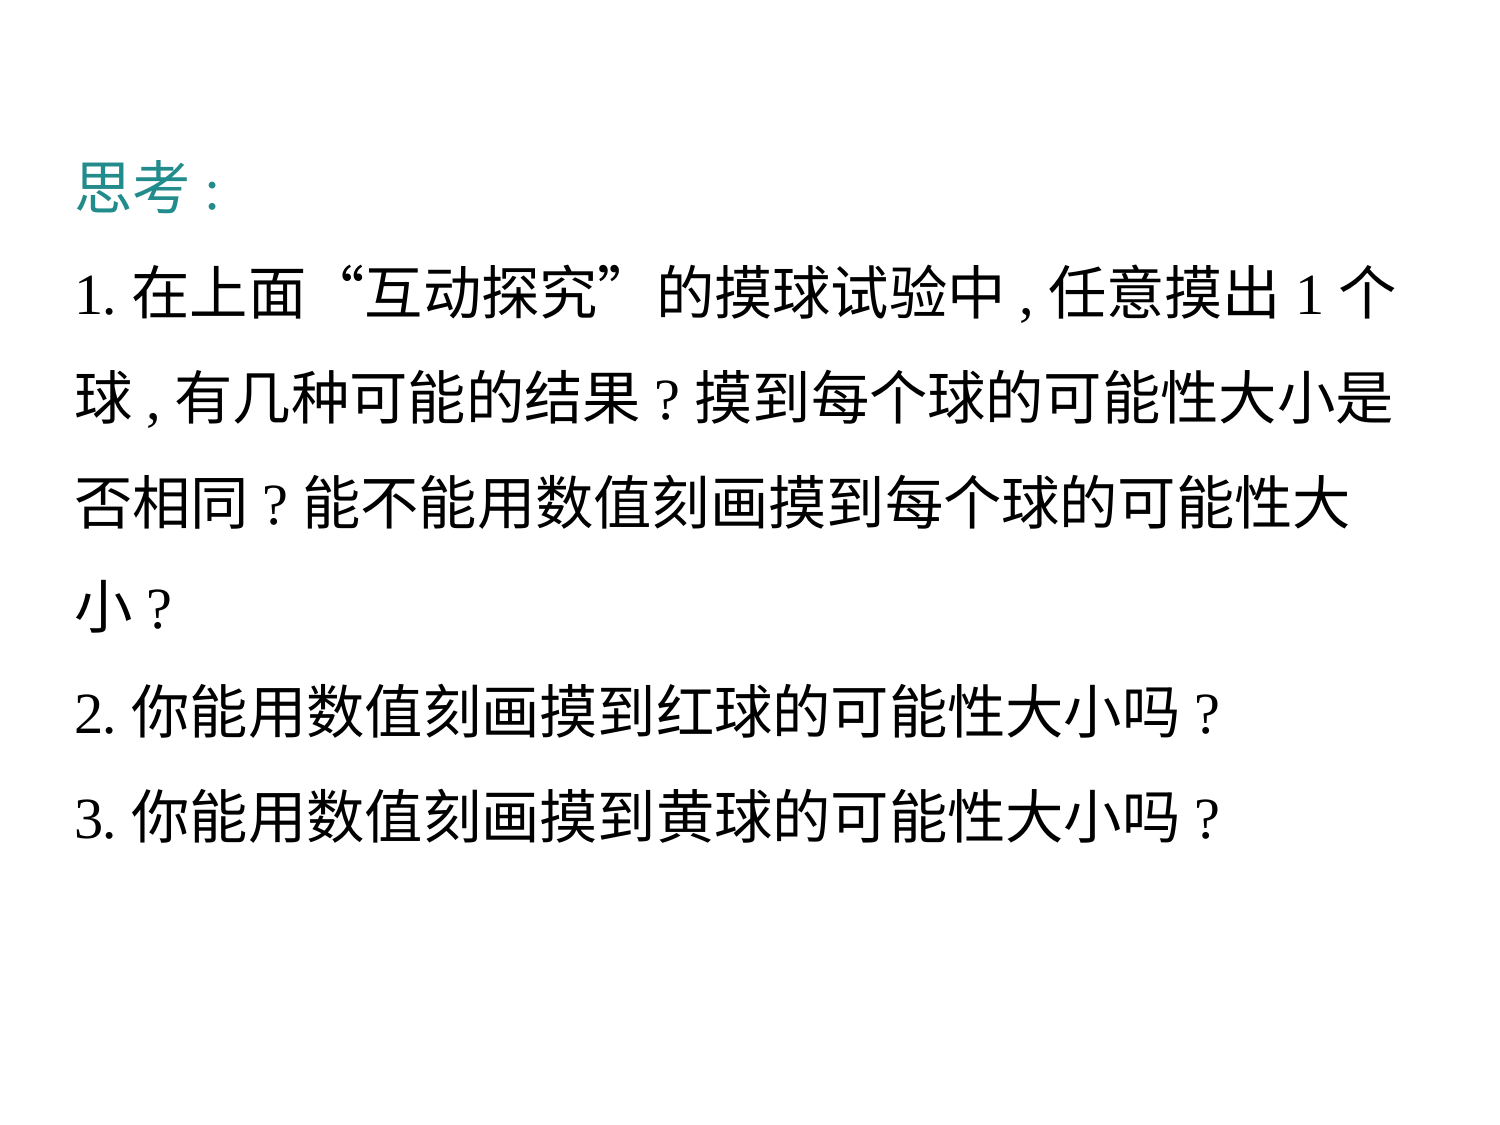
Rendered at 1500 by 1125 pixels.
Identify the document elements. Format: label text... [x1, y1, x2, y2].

text_box 思考: 1.在上面“互动探究”的摸球试验中,任意摸出1个球,有几种可能的结果?摸到每个球的可能性大小是否相同?能不能用数值刻画摸到每个球的可能性大小? 2.你能用数值刻画摸到红球的可能性大小吗? 3.你能用数值刻画摸到黄球的可能性大小吗? [59, 108, 1441, 858]
